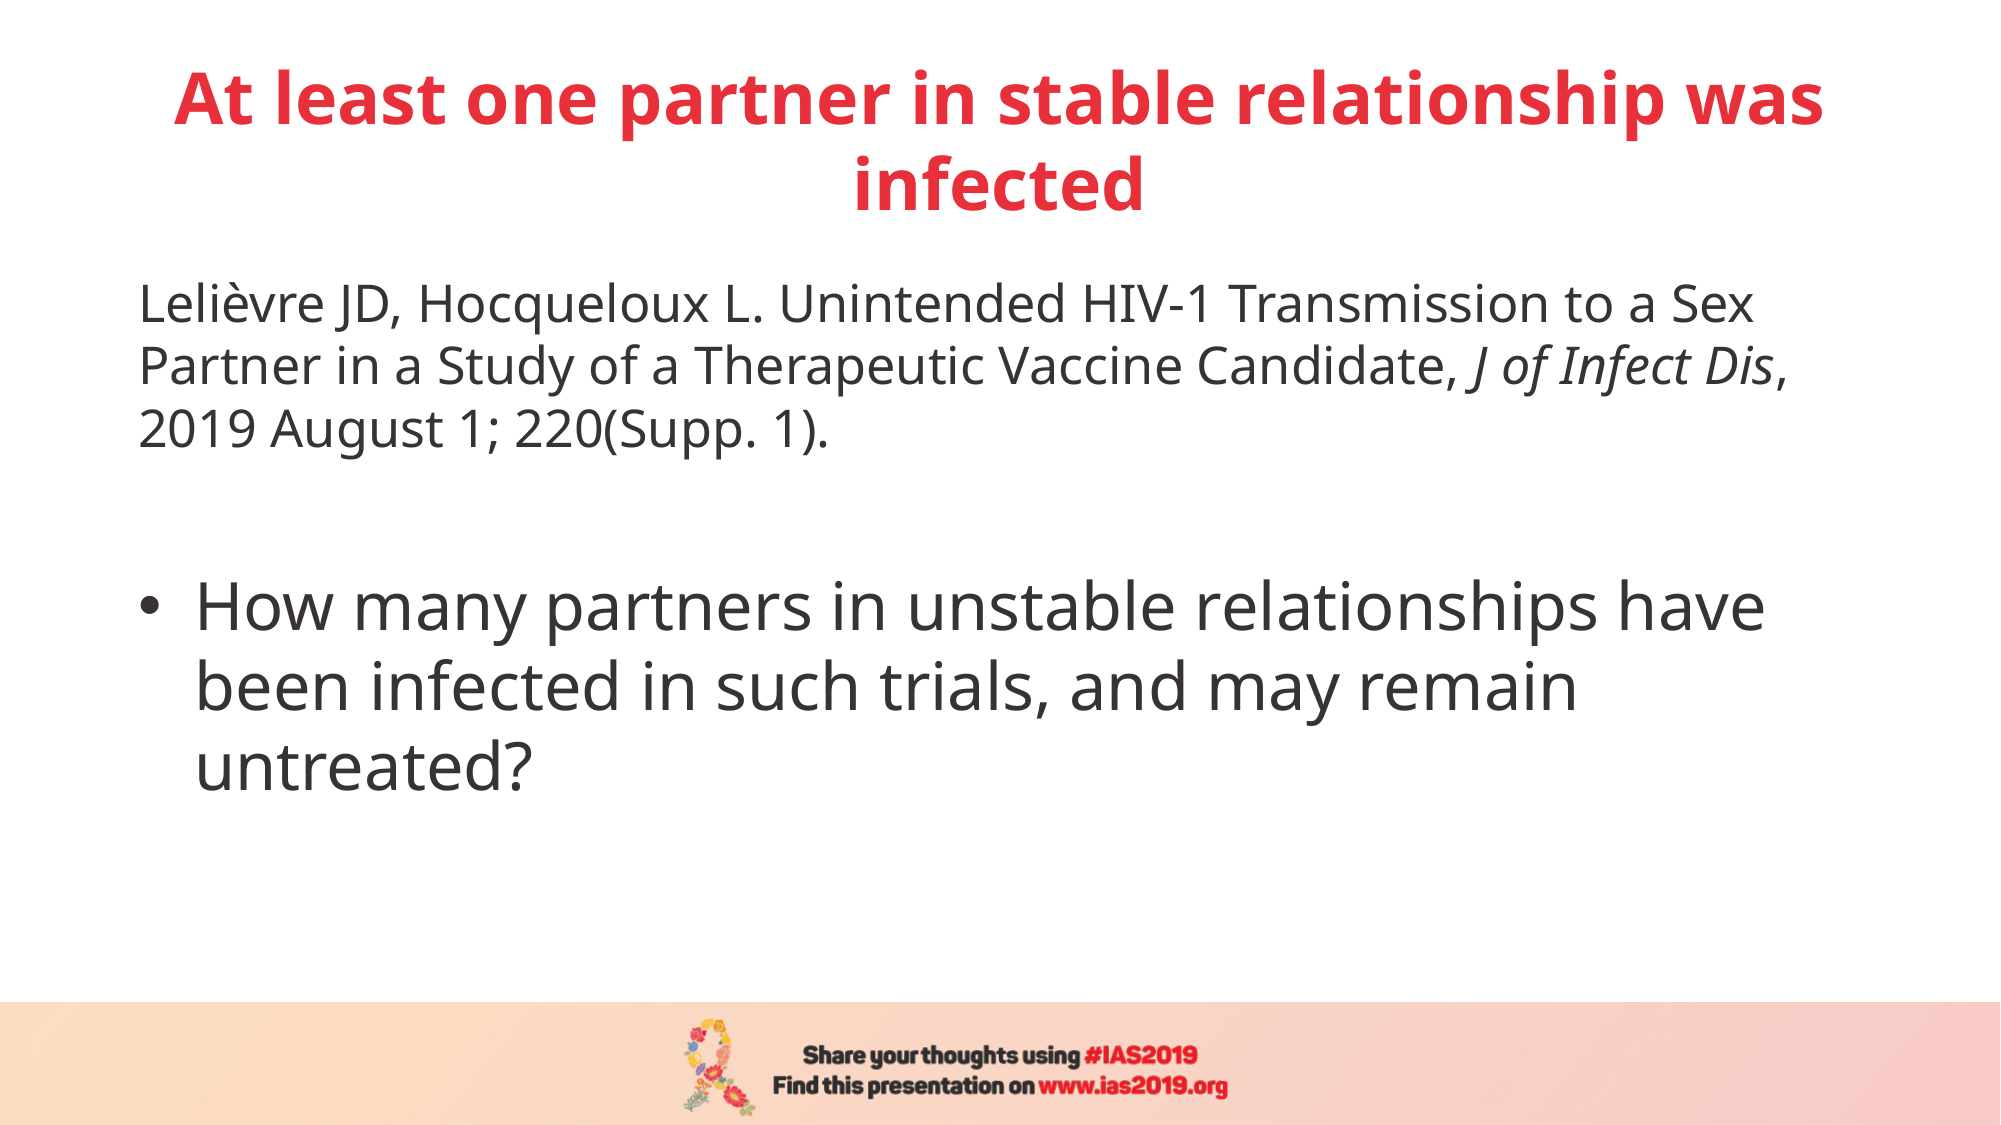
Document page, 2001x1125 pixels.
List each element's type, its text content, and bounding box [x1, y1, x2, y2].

title At least one partner in stable relationship was infected [123, 45, 1877, 233]
picture [0, 1002, 2001, 1125]
list Lelièvre JD, Hocqueloux L. Unintended HIV-1 Transmission to a Sex Partner in a Study of a Therapeutic Vaccine Candidate, J of Infect Dis, 2019 August 1; 220(Supp. 1). How many partners in unstable relationships have been infected in such trials, and may remain untreated? [123, 262, 1877, 1005]
